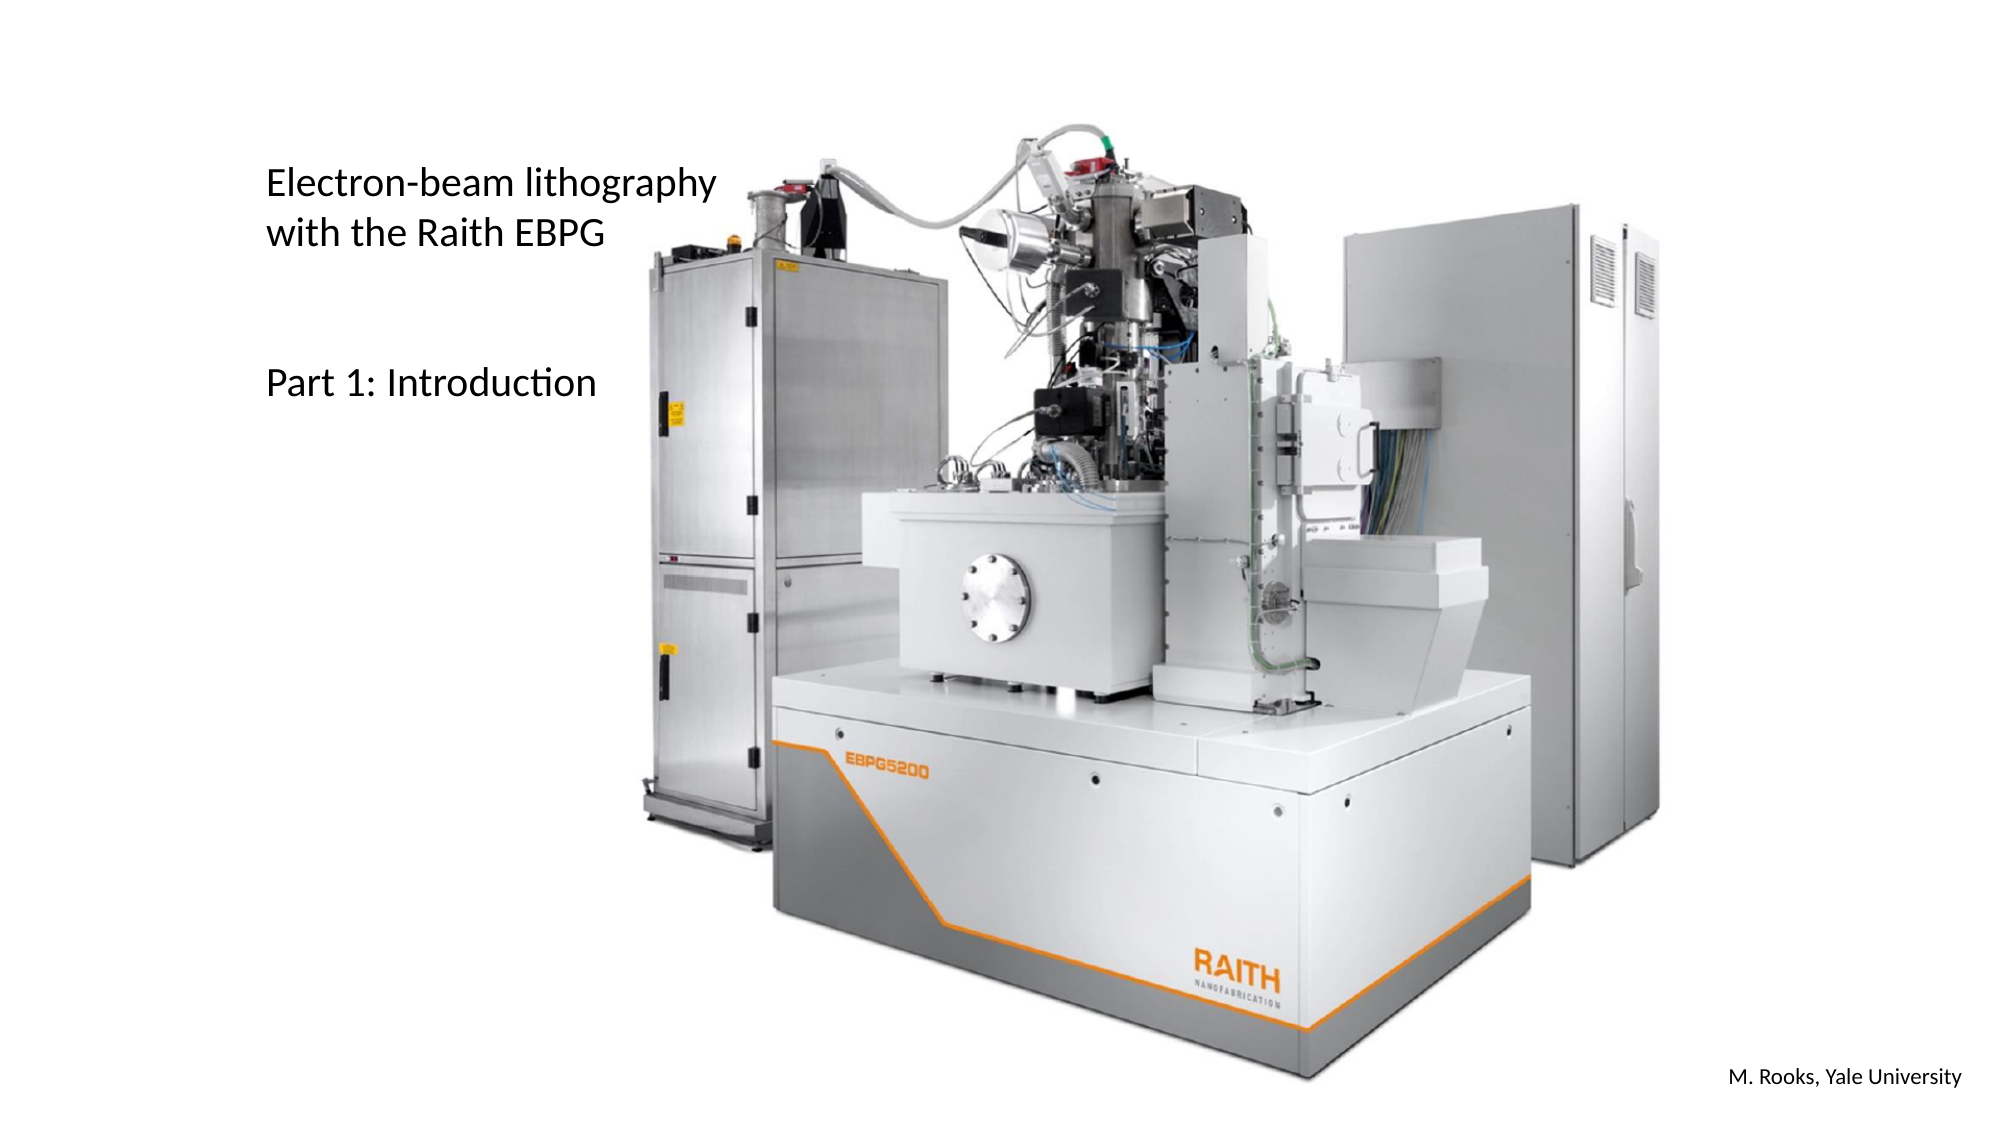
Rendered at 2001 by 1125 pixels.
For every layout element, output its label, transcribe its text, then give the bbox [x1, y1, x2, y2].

text_box M. Rooks, Yale University [1760, 1054, 2000, 1097]
text_box Electron-beam lithography with the Raith EBPG Part 1: Introduction [251, 147, 588, 413]
picture [588, 63, 1760, 1125]
